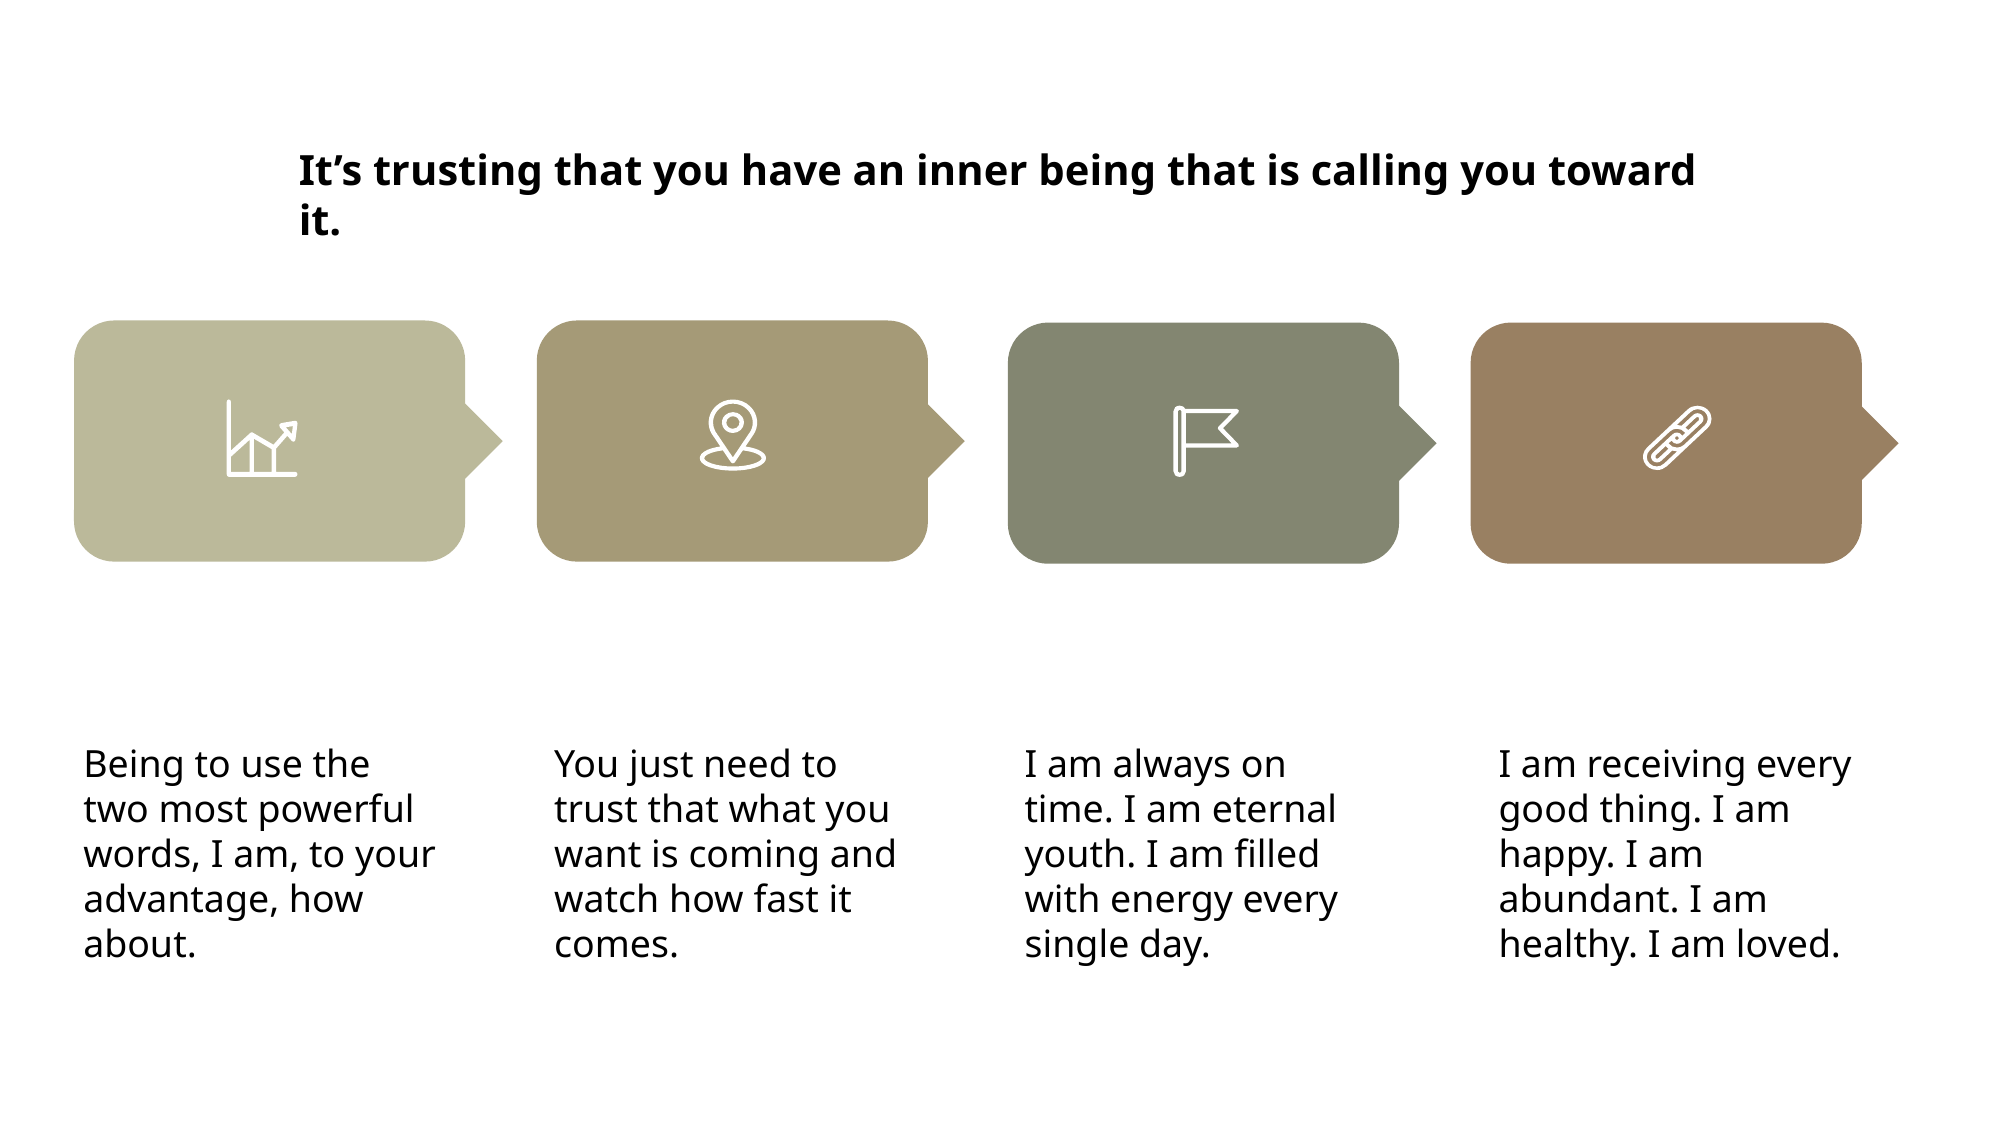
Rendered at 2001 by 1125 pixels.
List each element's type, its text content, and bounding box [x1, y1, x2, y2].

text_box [699, 399, 767, 471]
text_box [1470, 322, 1888, 564]
text_box I am receiving every good thing. I am happy. I am abundant. I am healthy. I am loved. [1483, 732, 1871, 973]
text_box Being to use the two most powerful words, I am, to your advantage, how about. [68, 732, 453, 973]
text_box You just need to trust that what you want is coming and watch how fast it comes. [539, 732, 923, 973]
text_box I am always on time. I am eternal youth. I am filled with energy every single day. [1009, 732, 1397, 973]
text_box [74, 320, 492, 562]
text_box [1007, 322, 1426, 564]
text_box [536, 320, 954, 562]
text_box It’s trusting that you have an inner being that is calling you toward it. [284, 136, 1716, 252]
